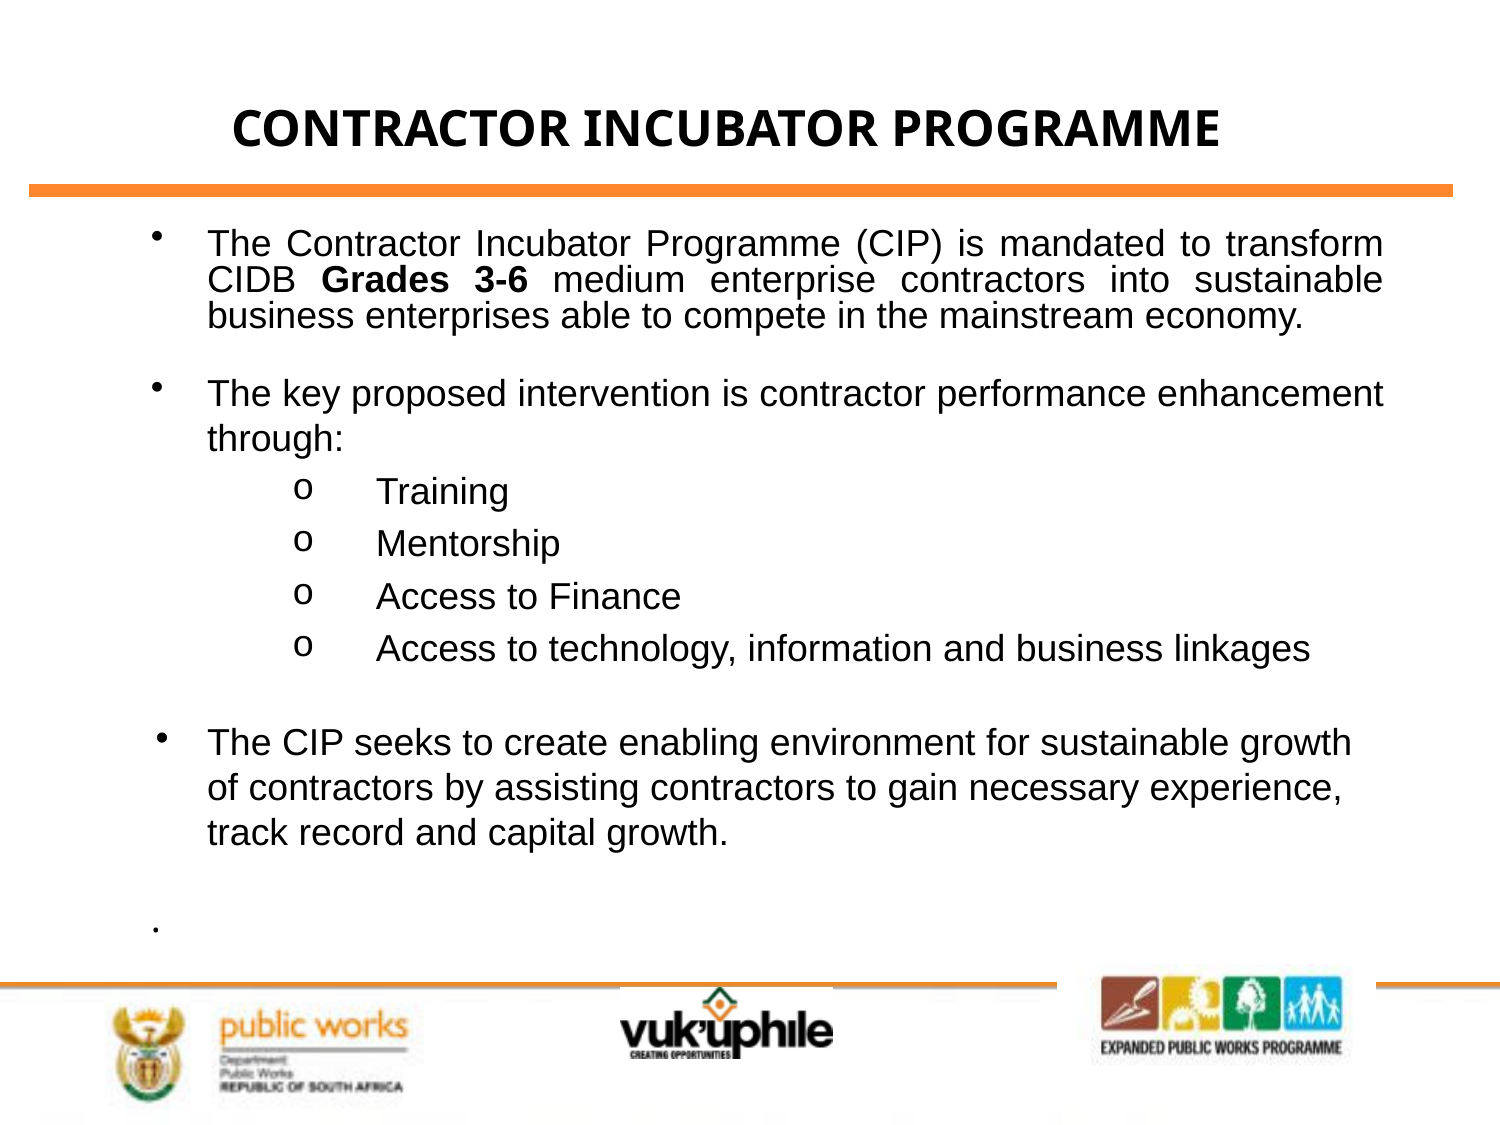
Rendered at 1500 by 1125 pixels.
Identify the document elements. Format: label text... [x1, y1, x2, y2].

text_box [29, 184, 1453, 197]
slide_number 15 [1074, 1025, 1388, 1100]
title CONTRACTOR INCUBATOR PROGRAMME [94, 0, 1359, 138]
picture [0, 963, 1500, 1125]
list The Contractor Incubator Programme (CIP) is mandated to transform CIDB Grades 3-6 medium enterprise contractors into sustainable business enterprises able to compete in the mainstream economy. The key proposed intervention is contractor performance enhancement through: Training Mentorship Access to Finance Access to technology, information and business linkages The CIP seeks to create enabling environment for sustainable growth of contractors by assisting contractors to gain necessary experience, track record and capital growth. . [135, 219, 1400, 929]
